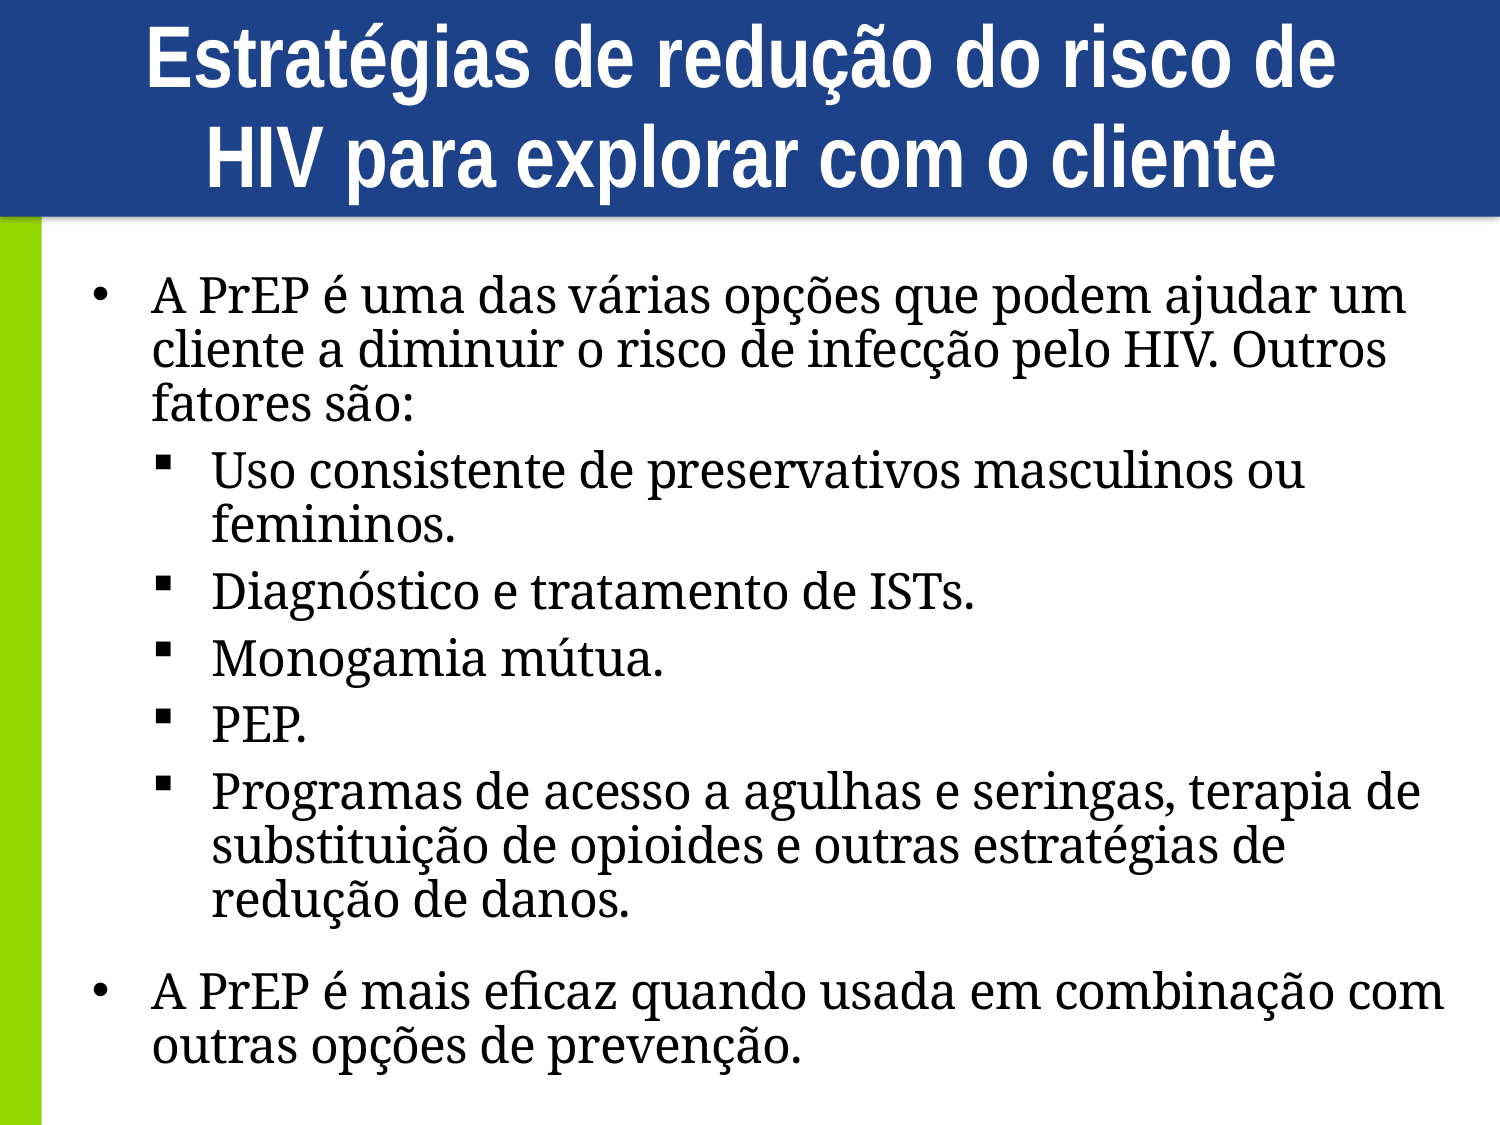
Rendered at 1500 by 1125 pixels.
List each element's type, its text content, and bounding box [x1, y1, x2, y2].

title Estratégias de redução do risco de HIV para explorar com o cliente [67, 34, 1418, 176]
list A PrEP é uma das várias opções que podem ajudar um cliente a diminuir o risco de infecção pelo HIV. Outros fatores são: Uso consistente de preservativos masculinos ou femininos. Diagnóstico e tratamento de ISTs. Monogamia mútua. PEP. Programas de acesso a agulhas e seringas, terapia de substituição de opioides e outras estratégias de redução de danos. A PrEP é mais eficaz quando usada em combinação com outras opções de prevenção. [76, 261, 1473, 1064]
